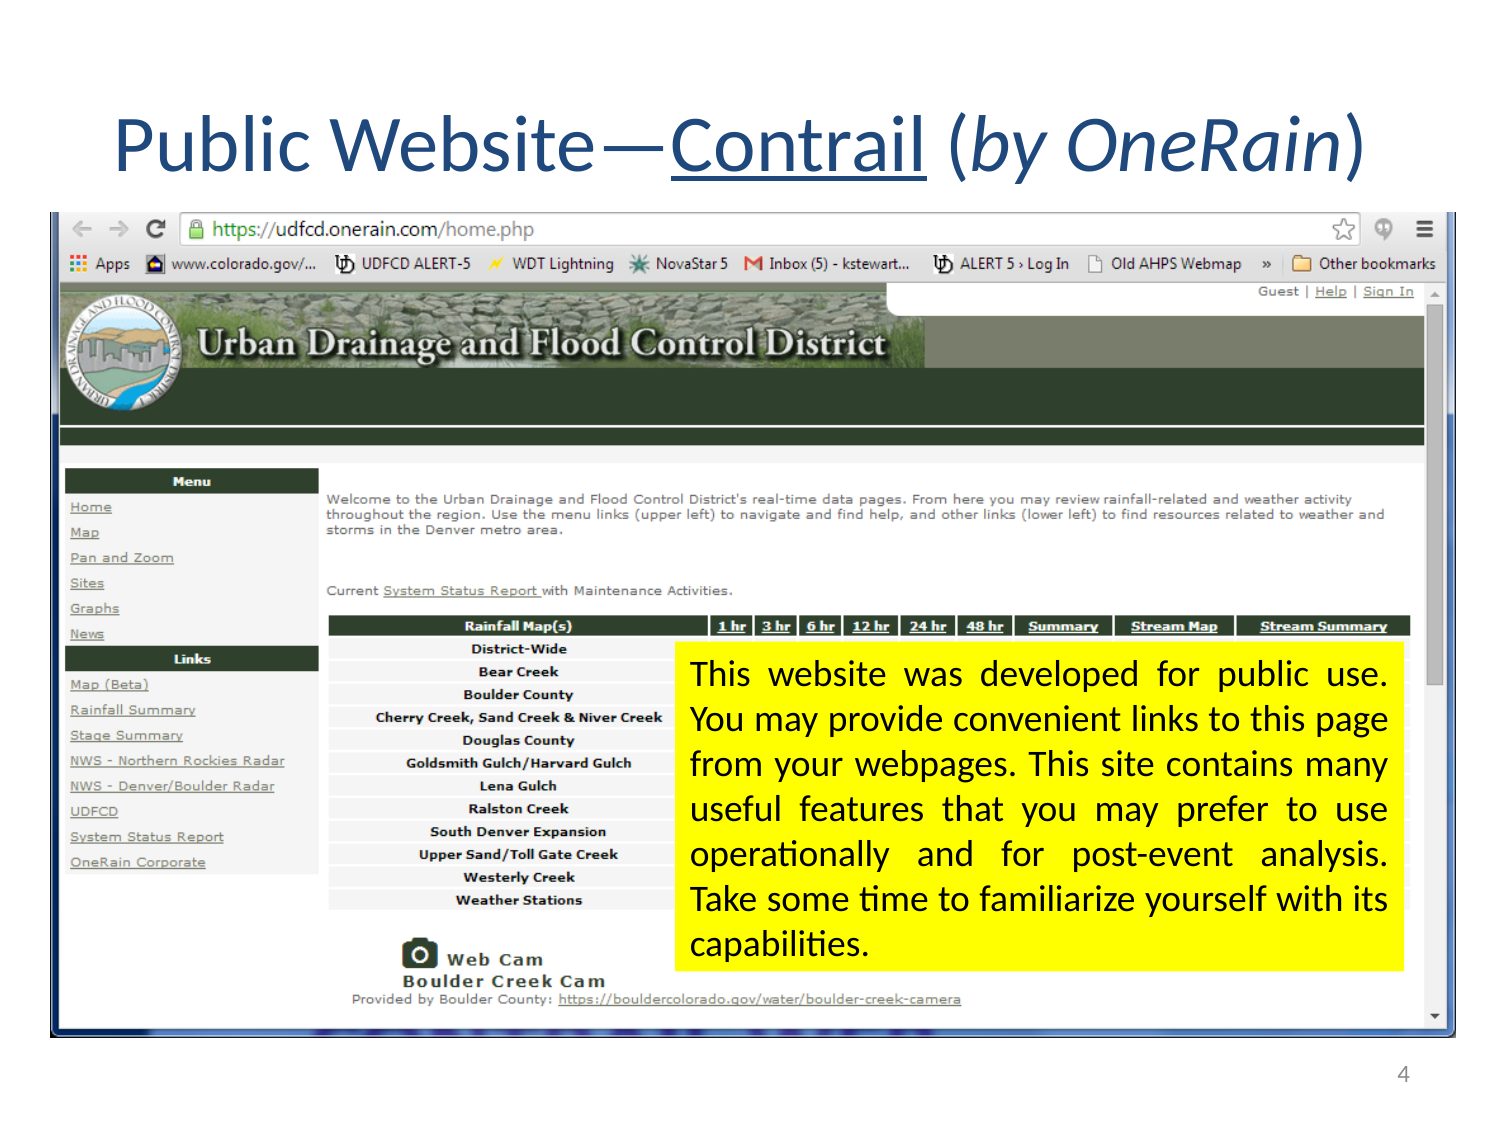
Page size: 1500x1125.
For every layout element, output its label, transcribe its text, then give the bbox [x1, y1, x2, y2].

title Public Website—Contrail (by OneRain) [75, 45, 1425, 210]
picture [49, 212, 1456, 1038]
slide_number 4 [1074, 1047, 1425, 1103]
